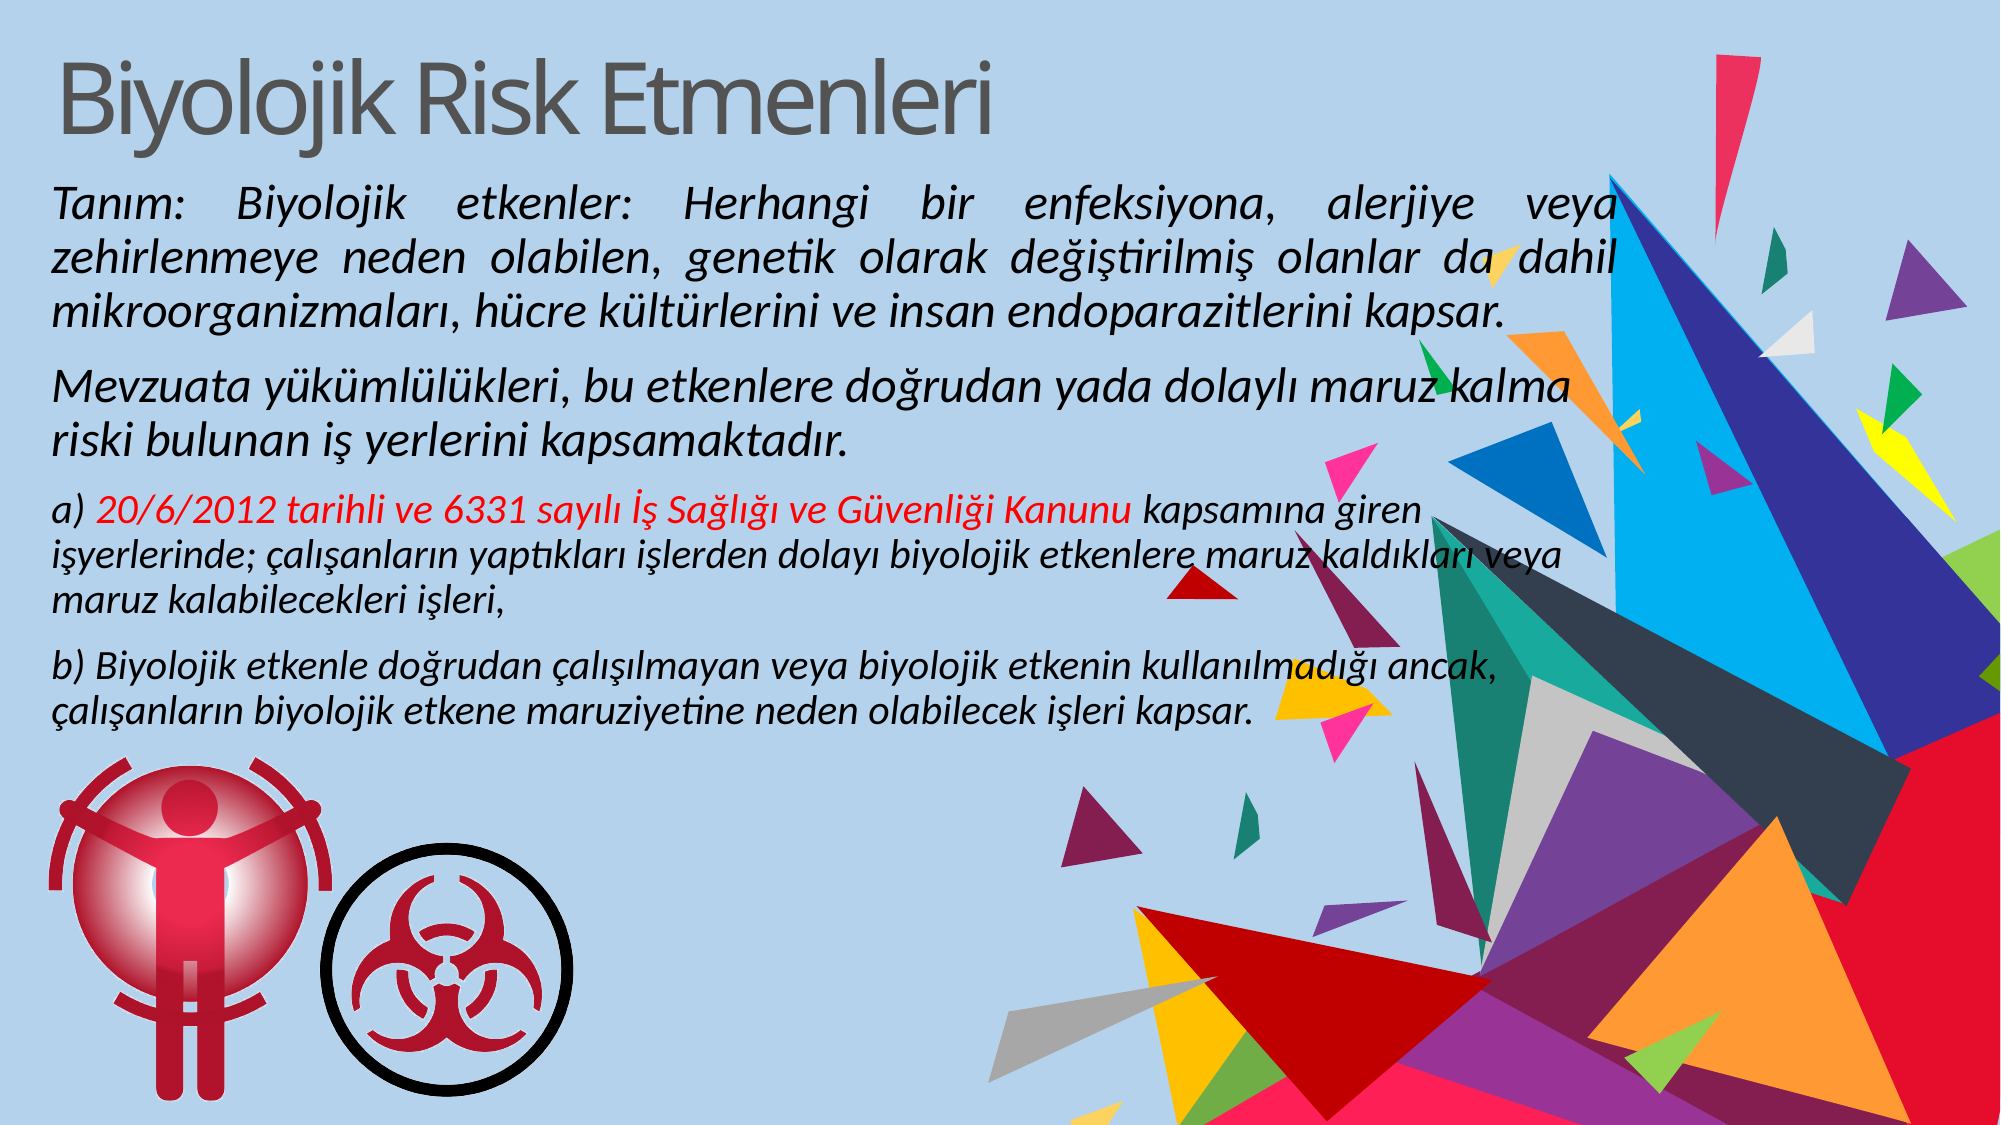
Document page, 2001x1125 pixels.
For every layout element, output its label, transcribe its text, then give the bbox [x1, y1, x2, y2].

list Biyolojik Risk Etmenleri [40, 40, 1898, 170]
picture [40, 747, 582, 1113]
list Tanım: Biyolojik etkenler: Herhangi bir enfeksiyona, alerjiye veya zehirlenmeye neden olabilen, genetik olarak değiştirilmiş olanlar da dahil mikroorganizmaları, hücre kültürlerini ve insan endoparazitlerini kapsar. Mevzuata yükümlülükleri, bu etkenlere doğrudan yada dolaylı maruz kalma riski bulunan iş yerlerini kapsamaktadır. a) 20/6/2012 tarihli ve 6331 sayılı İş Sağlığı ve Güvenliği Kanunu kapsamına giren işyerlerinde; çalışanların yaptıkları işlerden dolayı biyolojik etkenlere maruz kaldıkları veya maruz kalabilecekleri işleri, b) Biyolojik etkenle doğrudan çalışılmayan veya biyolojik etkenin kullanılmadığı ancak, çalışanların biyolojik etkene maruziyetine neden olabilecek işleri kapsar. [36, 169, 1635, 791]
